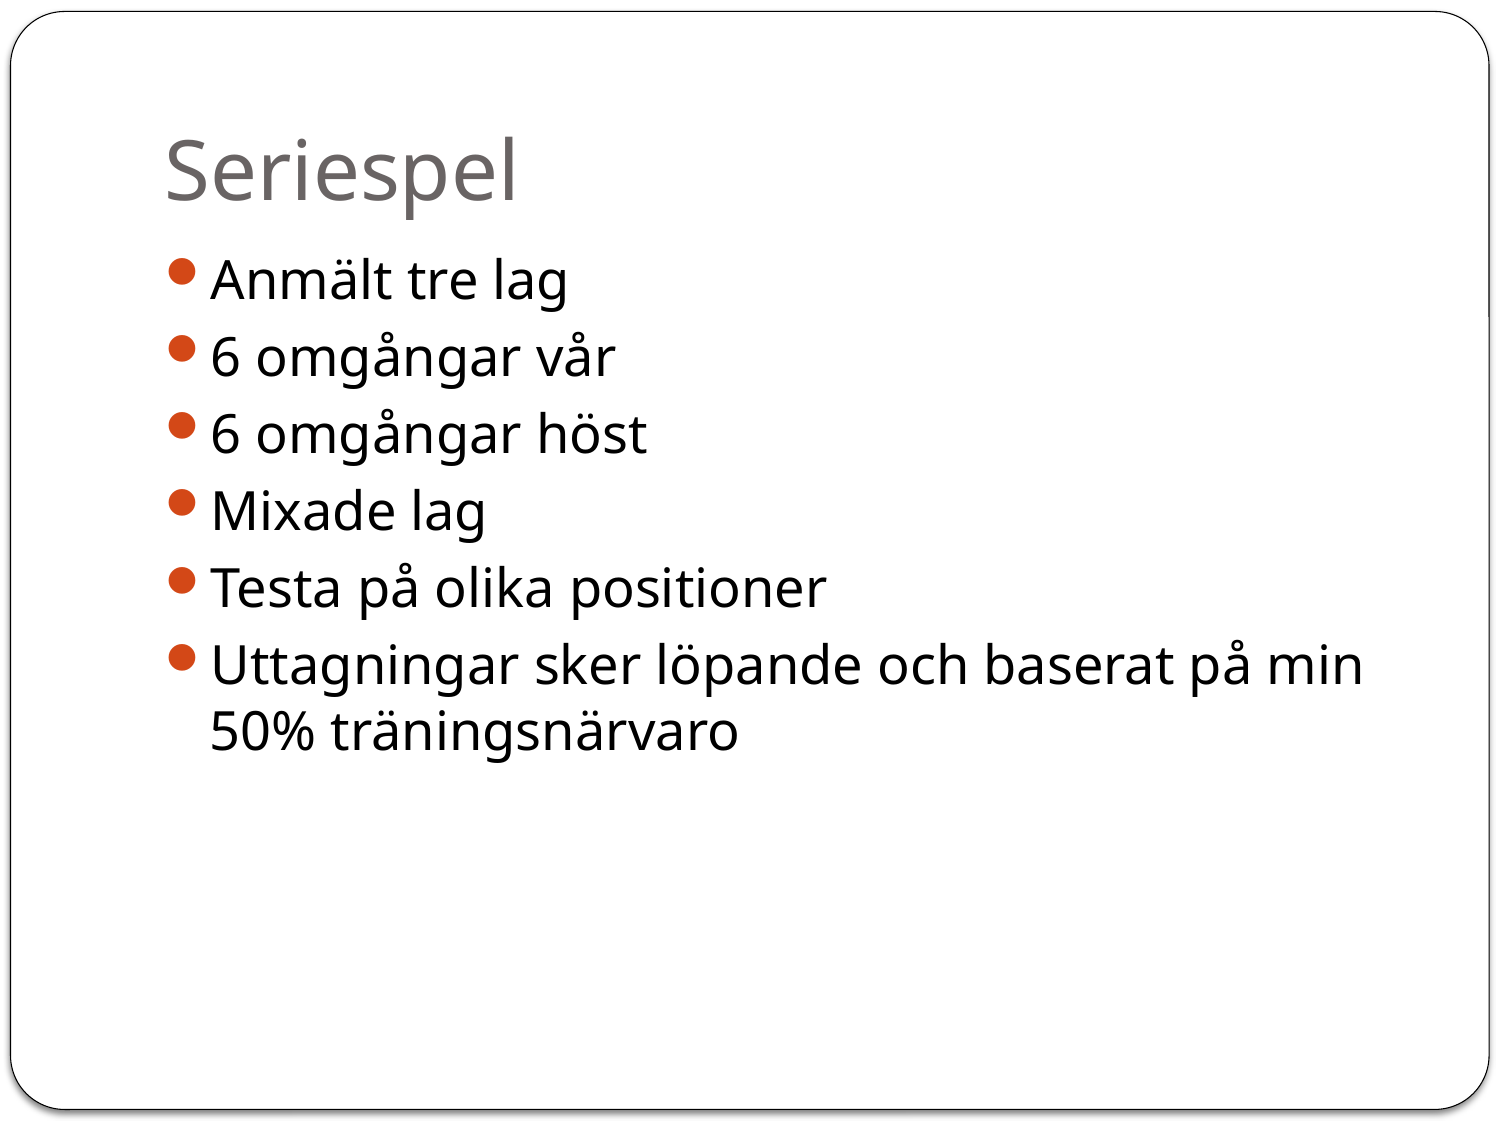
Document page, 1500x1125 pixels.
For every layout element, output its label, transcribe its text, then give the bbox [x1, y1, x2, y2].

list Anmält tre lag 6 omgångar vår 6 omgångar höst Mixade lag Testa på olika positioner Uttagningar sker löpande och baserat på min 50% träningsnärvaro [150, 237, 1425, 988]
title Seriespel [150, 45, 1425, 233]
